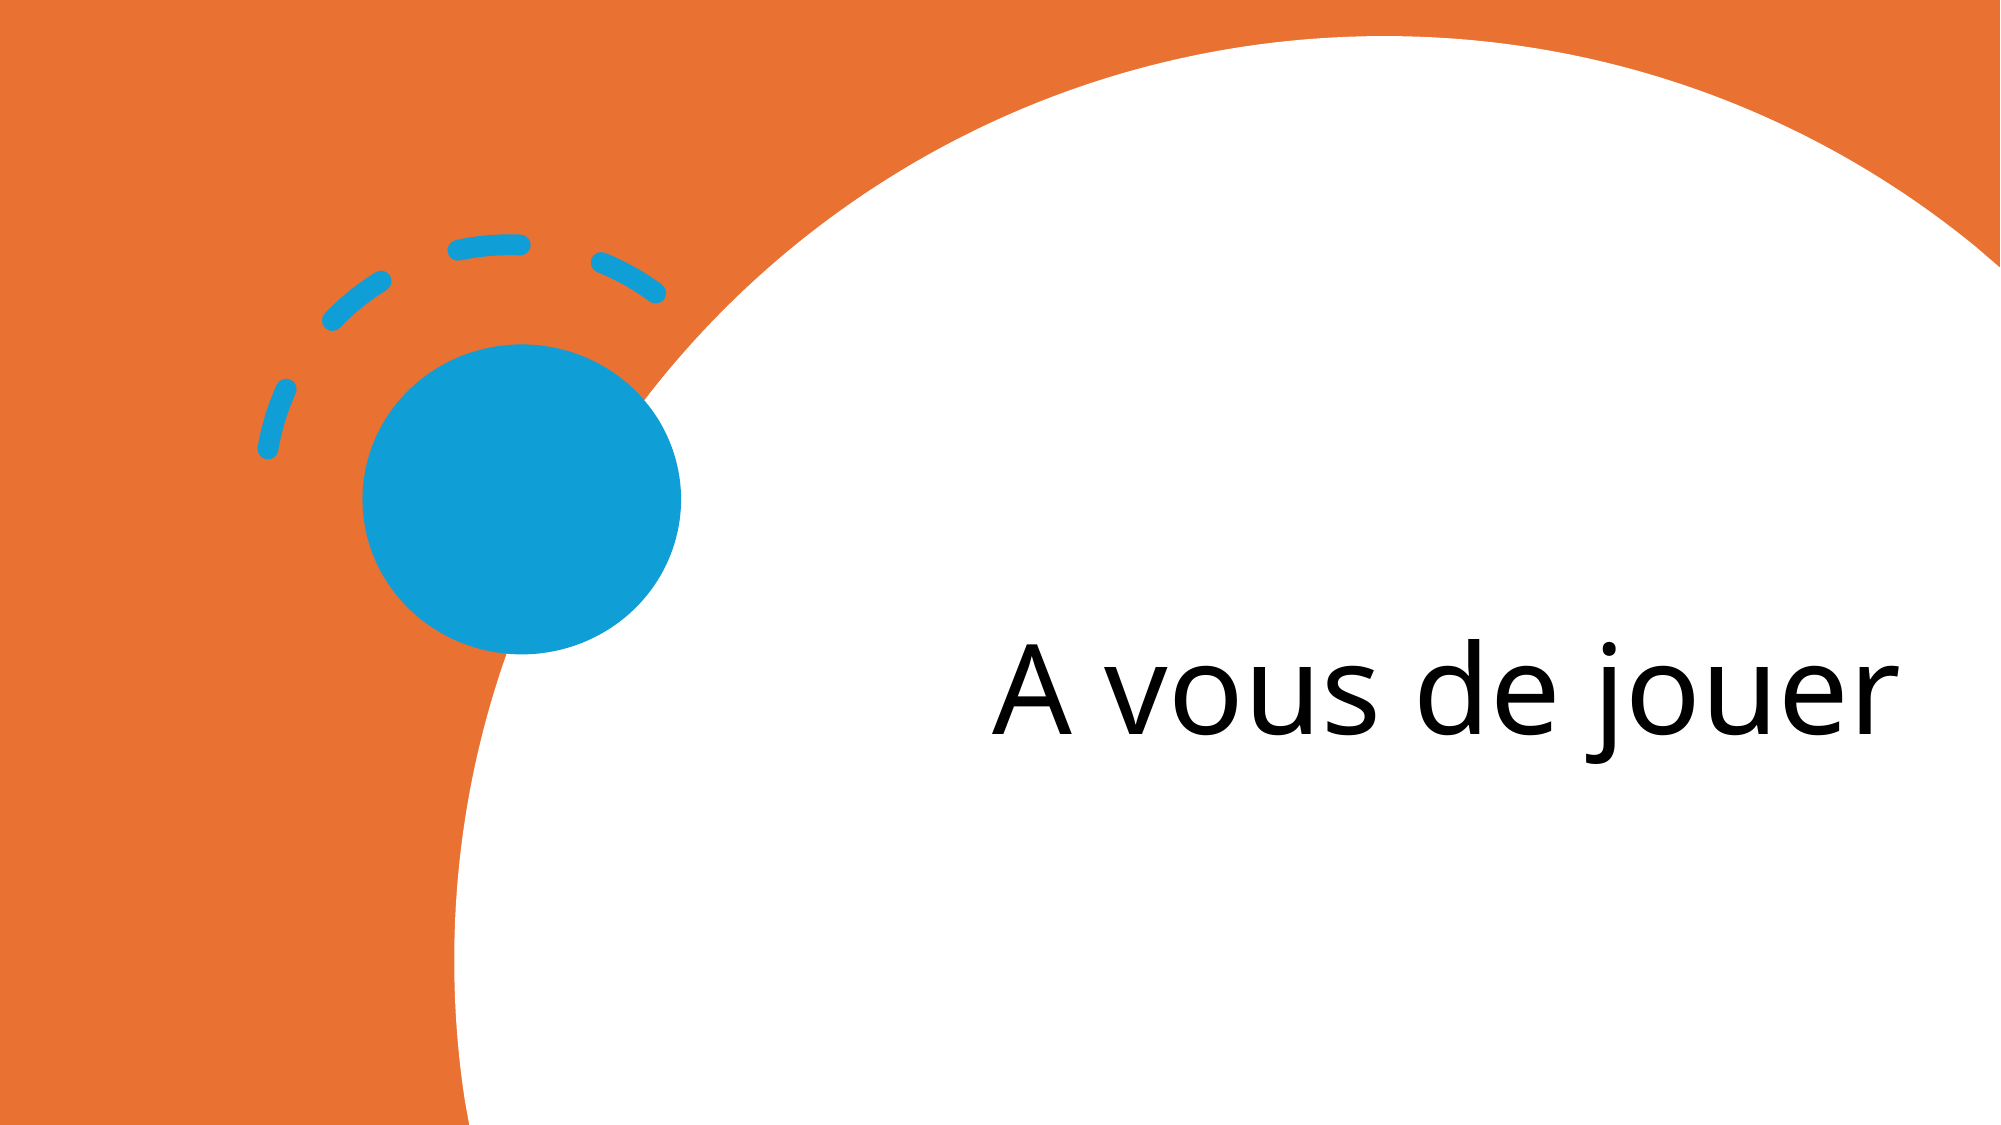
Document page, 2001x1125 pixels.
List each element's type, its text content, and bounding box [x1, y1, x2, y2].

text_box [266, 243, 676, 490]
text_box [0, 0, 2000, 1125]
title A vous de jouer [662, 318, 1917, 770]
text_box [360, 373, 662, 656]
text_box [452, 34, 2000, 1125]
